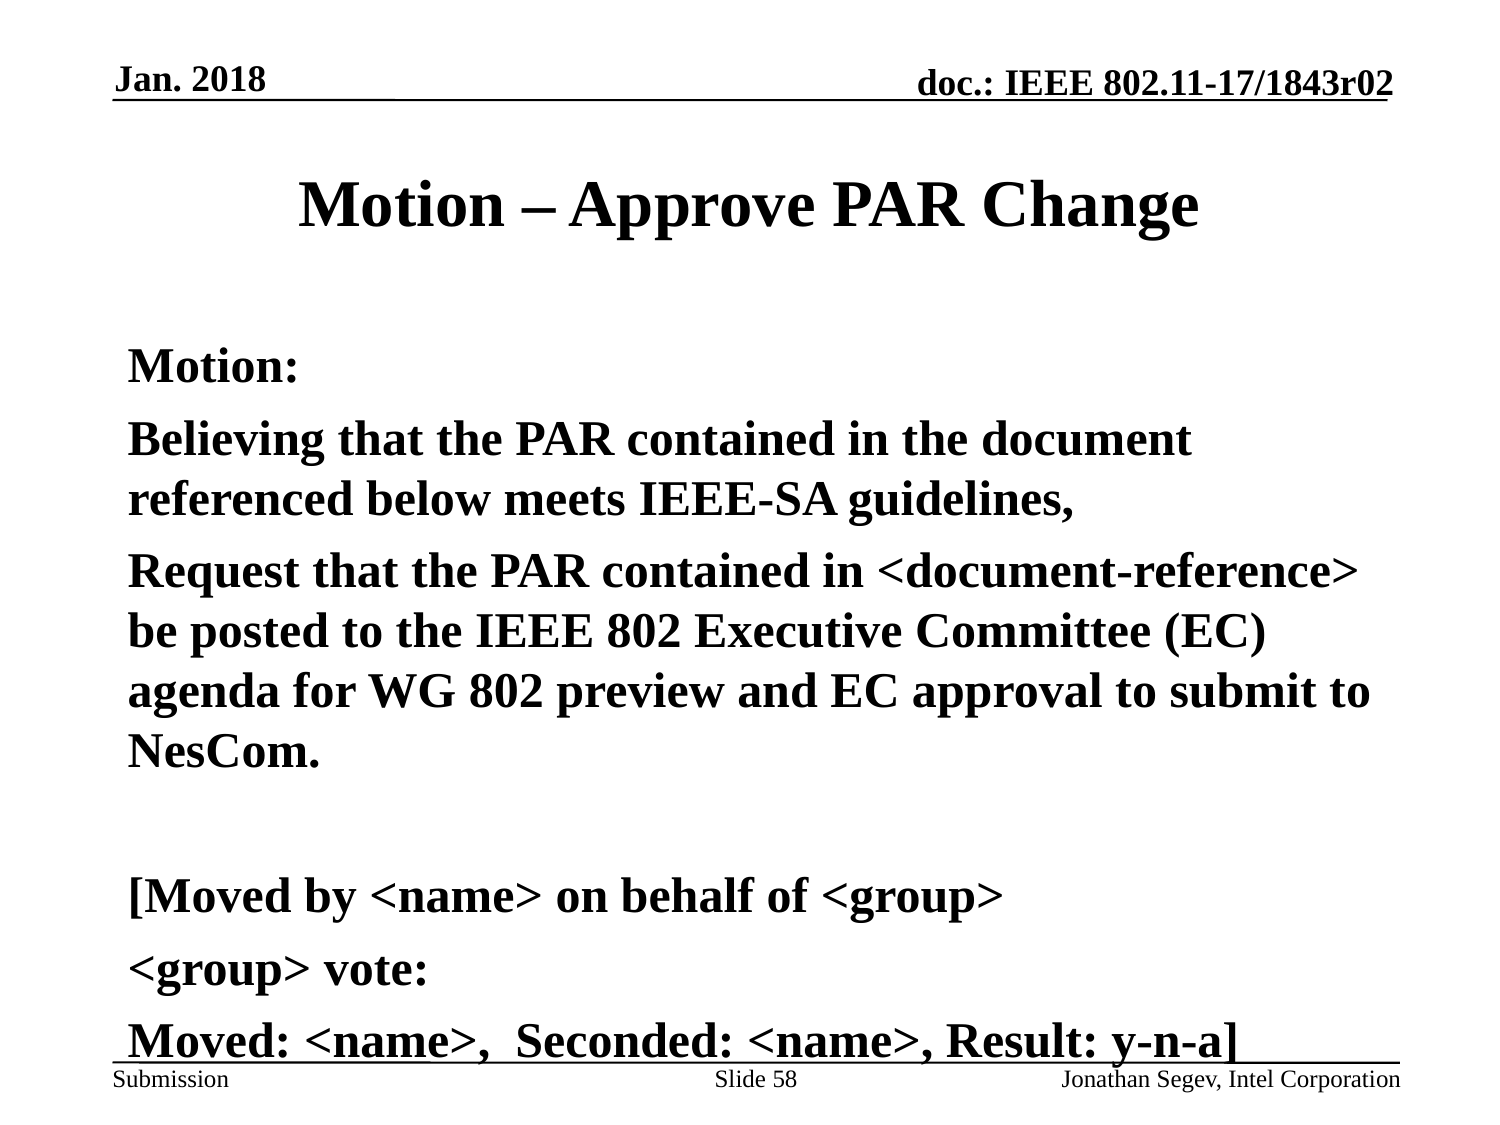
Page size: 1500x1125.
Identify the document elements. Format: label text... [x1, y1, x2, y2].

list Motion: Believing that the PAR contained in the document referenced below meets IEEE-SA guidelines, Request that the PAR contained in <document-reference> be posted to the IEEE 802 Executive Committee (EC) agenda for WG 802 preview and EC approval to submit to NesCom. [Moved by <name> on behalf of <group> <group> vote: Moved: <name>, Seconded: <name>, Result: y-n-a] [112, 324, 1388, 1000]
footer Jonathan Segev, Intel Corporation [878, 1061, 1402, 1093]
title Motion – Approve PAR Change [112, 112, 1388, 288]
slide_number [114, 54, 423, 100]
slide_number Slide 58 [712, 1061, 800, 1123]
